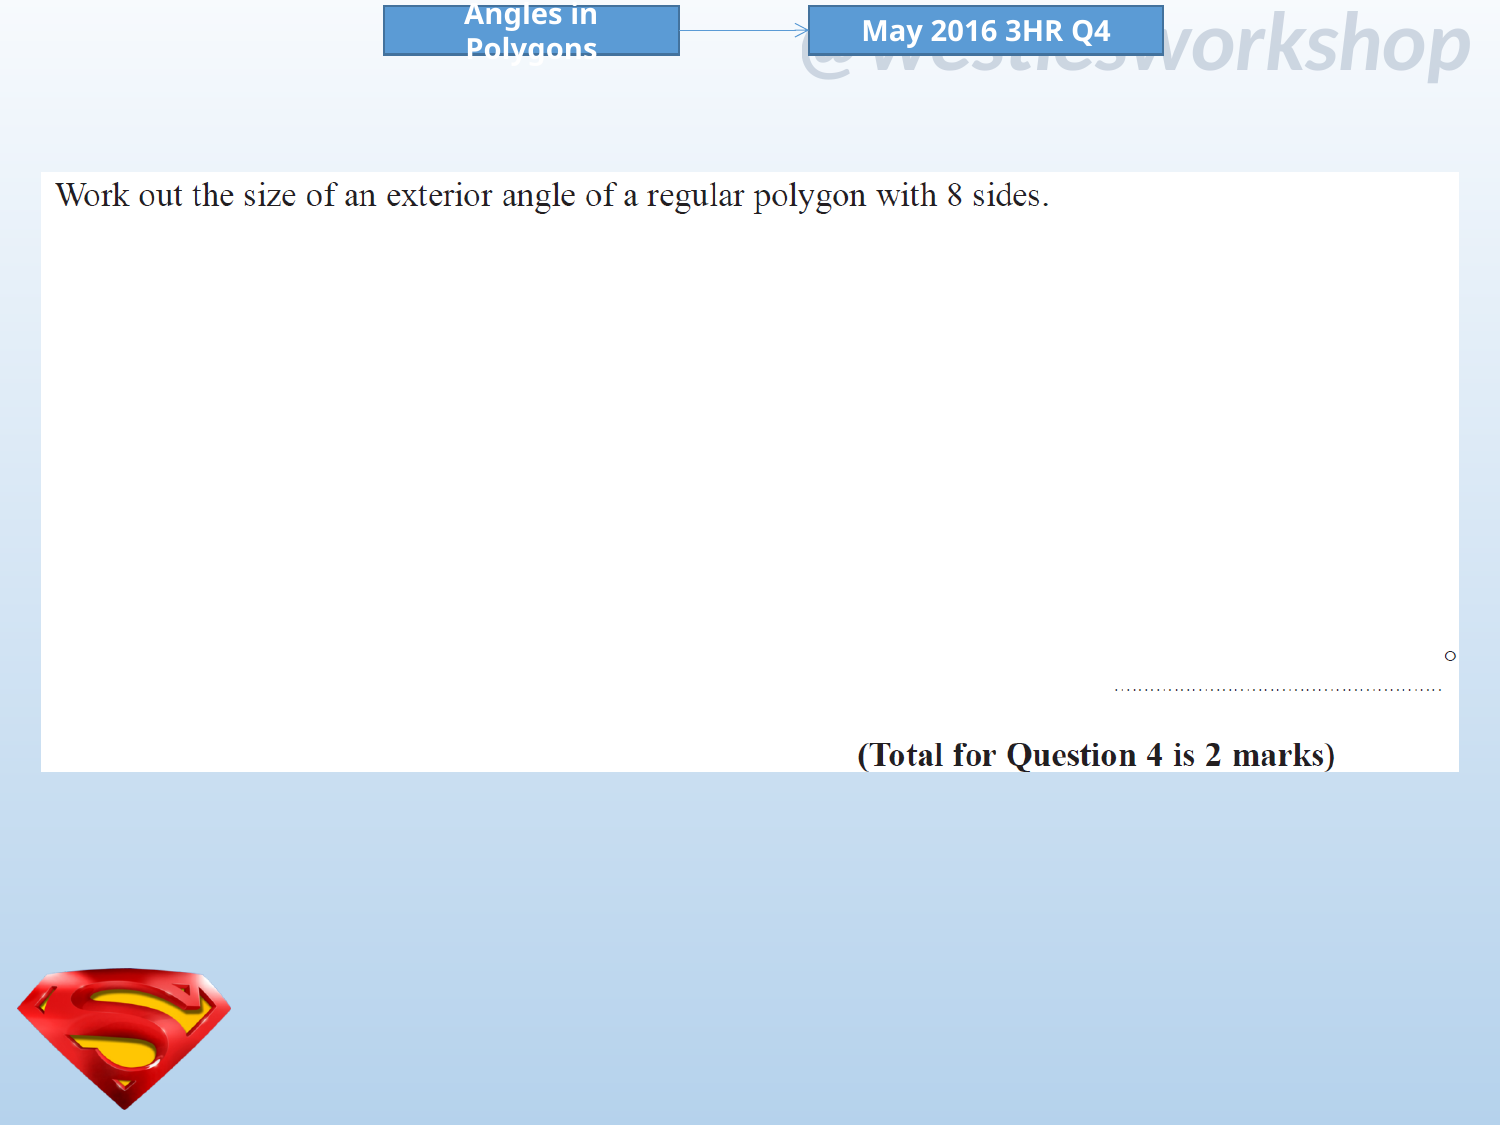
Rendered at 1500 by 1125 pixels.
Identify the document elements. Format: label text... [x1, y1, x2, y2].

text_box May 2016 3HR Q4 [808, 5, 1164, 56]
picture [17, 968, 231, 1110]
text_box Angles in Polygons [383, 5, 680, 56]
picture [41, 172, 1459, 772]
